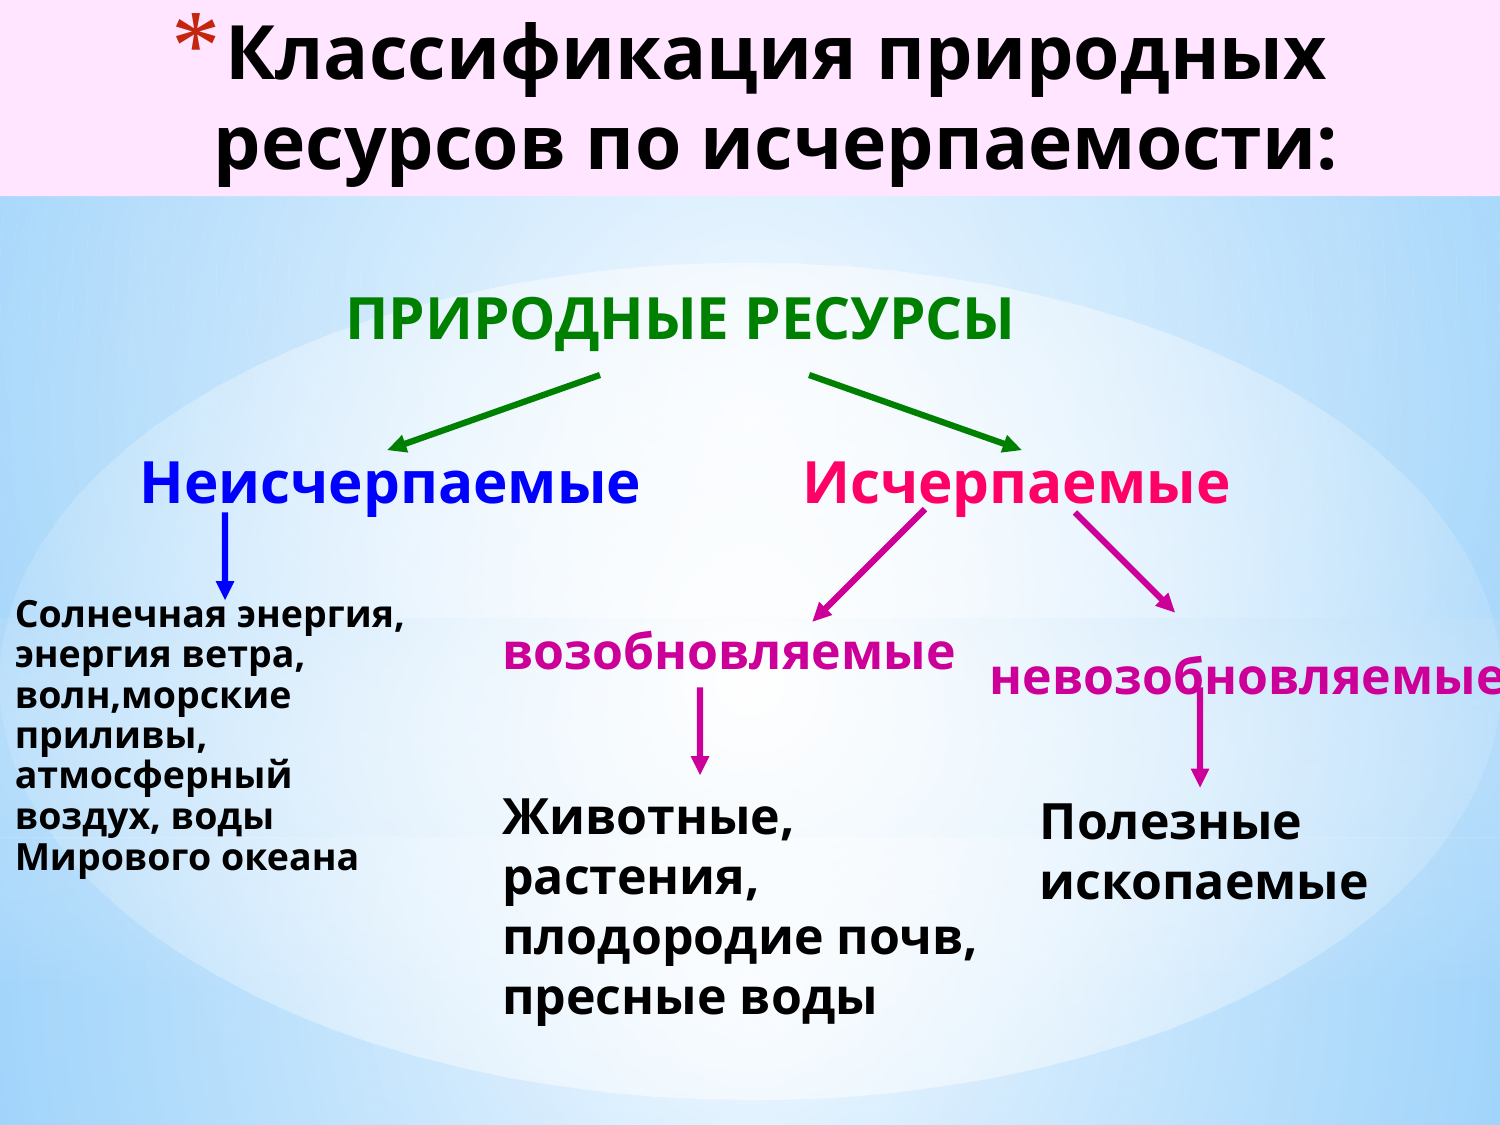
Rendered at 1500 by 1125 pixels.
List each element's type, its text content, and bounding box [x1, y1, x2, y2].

text_box невозобновляемые [975, 637, 1500, 713]
text_box [1193, 687, 1207, 788]
text_box Солнечная энергия, энергия ветра, волн,морские приливы, атмосферный воздух, воды Мирового океана [0, 587, 463, 1044]
text_box [218, 512, 232, 601]
text_box Животные, растения, плодородие почв, пресные воды [487, 777, 1035, 1033]
title Классификация природных ресурсов по исчерпаемости: [0, 0, 1500, 197]
text_box [1074, 512, 1175, 613]
text_box [812, 509, 926, 622]
text_box Неисчерпаемые [125, 437, 688, 523]
text_box [387, 374, 601, 452]
text_box Исчерпаемые [787, 437, 1388, 523]
text_box [809, 374, 1022, 452]
text_box [693, 687, 707, 775]
text_box возобновляемые [487, 612, 975, 688]
text_box Полезные ископаемые [1025, 781, 1459, 917]
text_box ПРИРОДНЫЕ РЕСУРСЫ [330, 274, 1081, 359]
